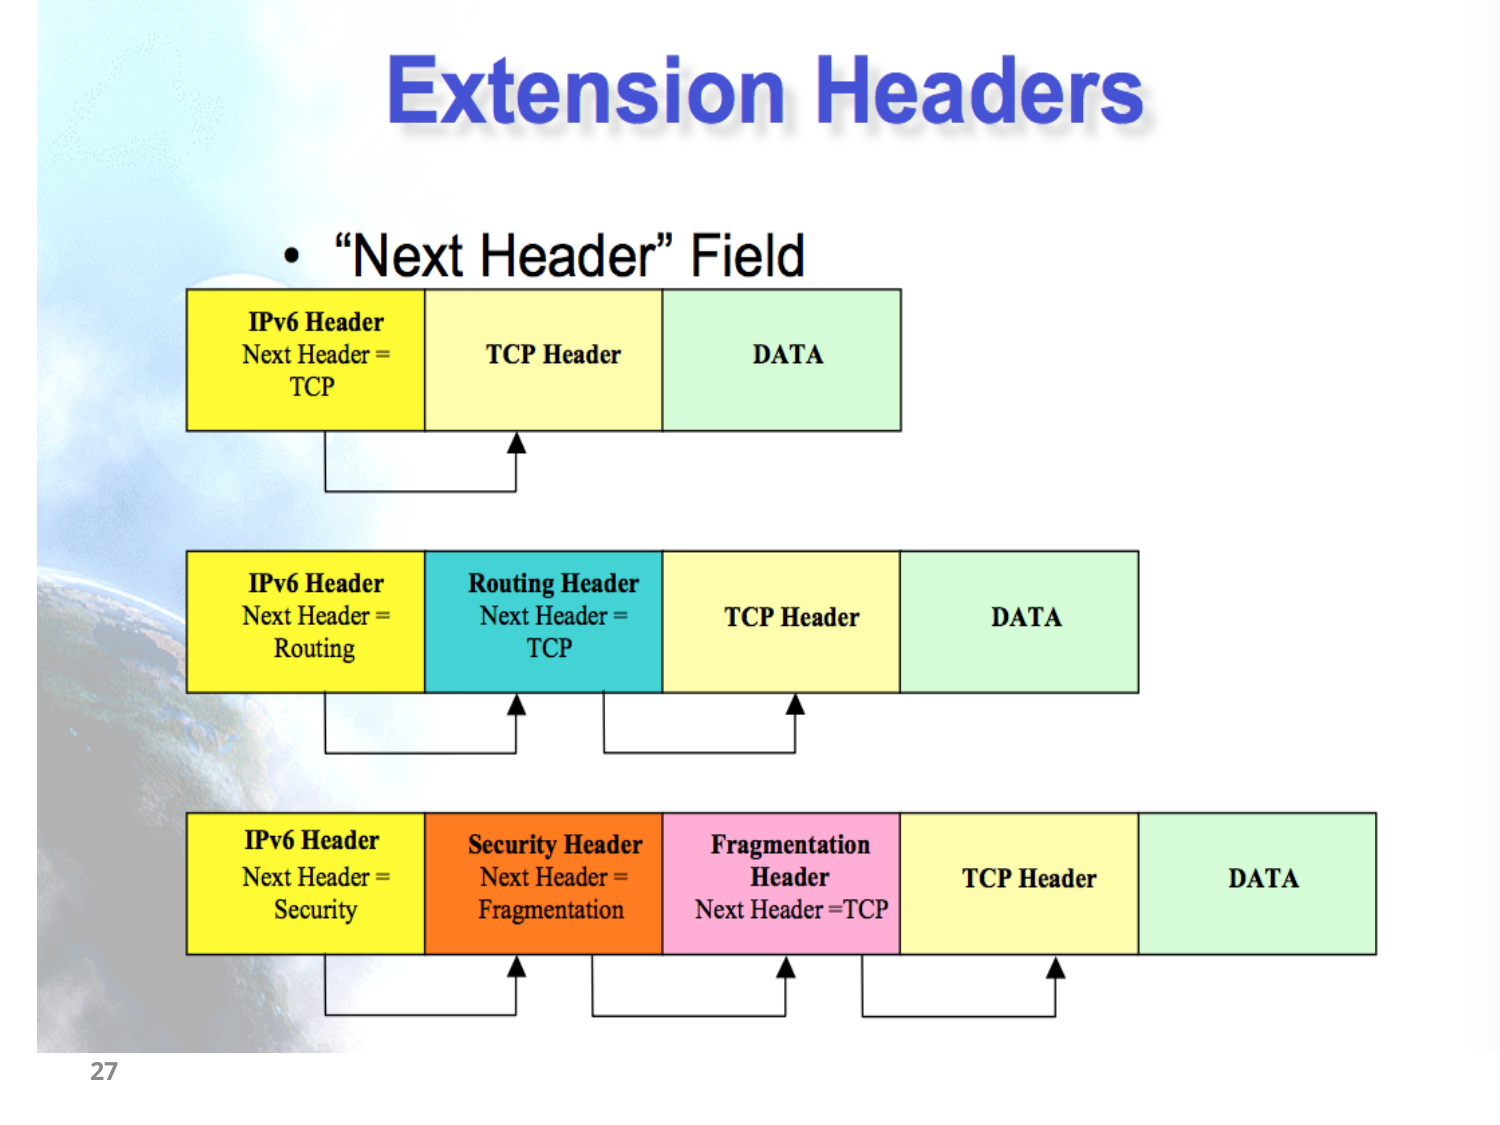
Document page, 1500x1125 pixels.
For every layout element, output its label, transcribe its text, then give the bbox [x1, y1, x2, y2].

picture [37, 0, 1500, 1054]
slide_number 27 [75, 1061, 425, 1103]
